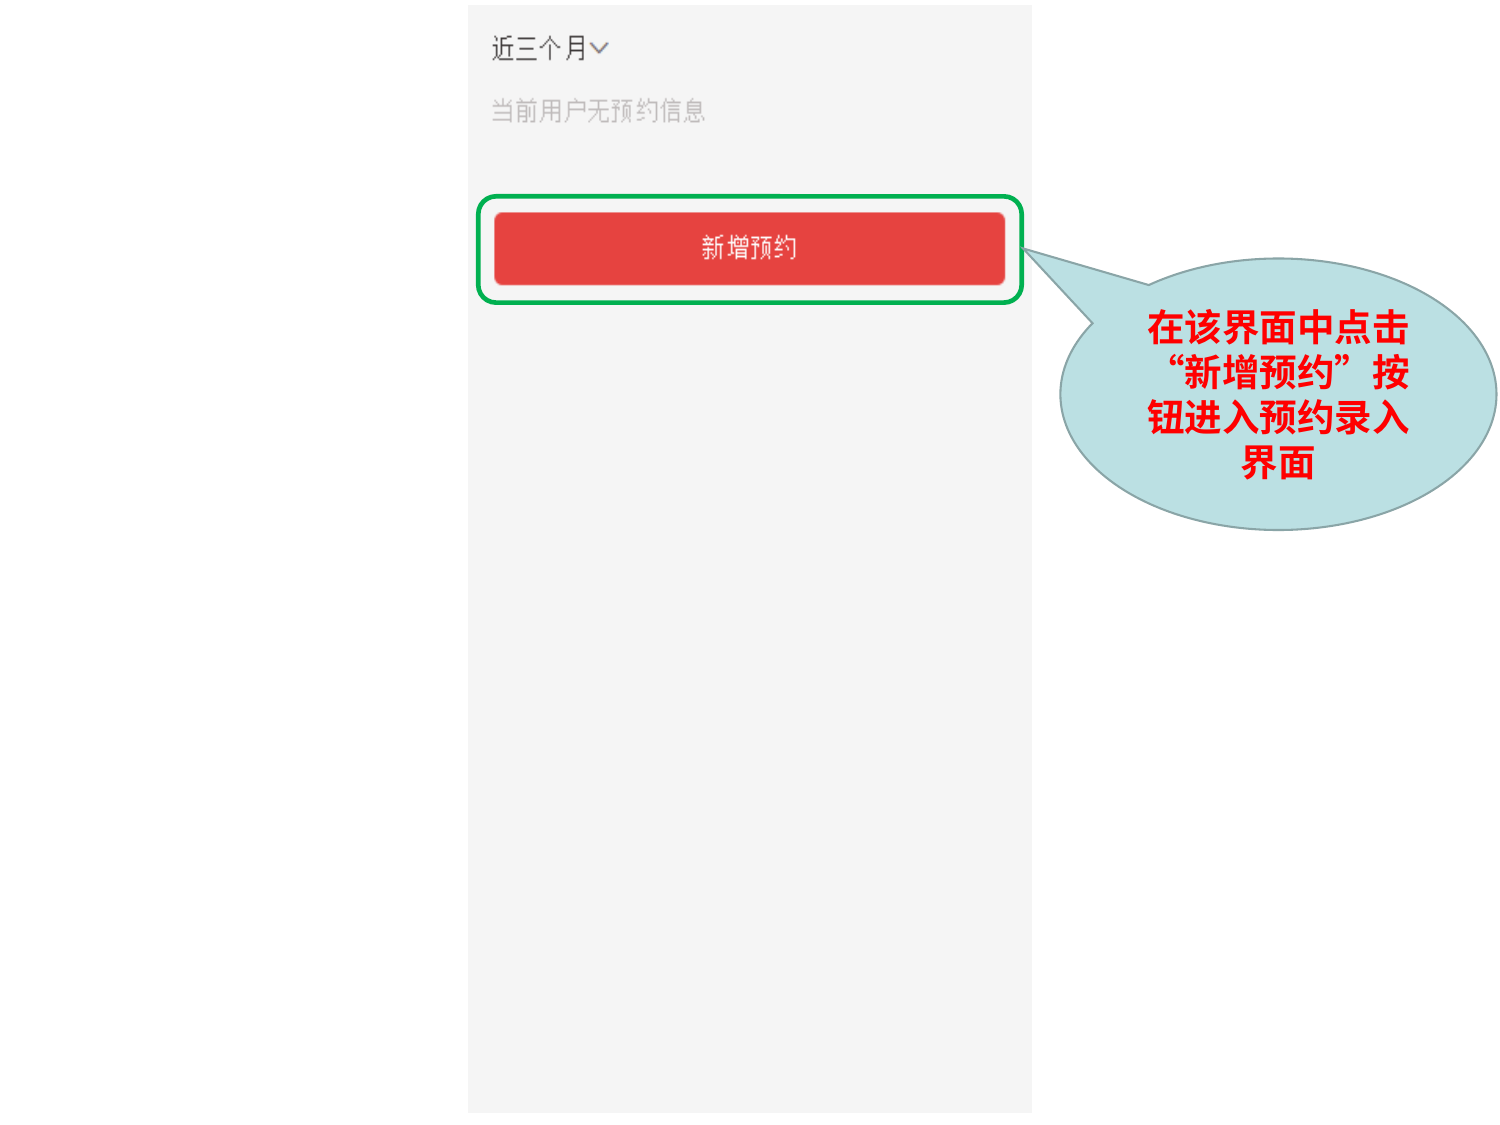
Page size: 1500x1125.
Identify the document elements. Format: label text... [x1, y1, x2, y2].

text_box 在该界面中点击“新增预约”按钮进入预约录入界面 [1032, 249, 1498, 532]
picture [468, 5, 1032, 1113]
